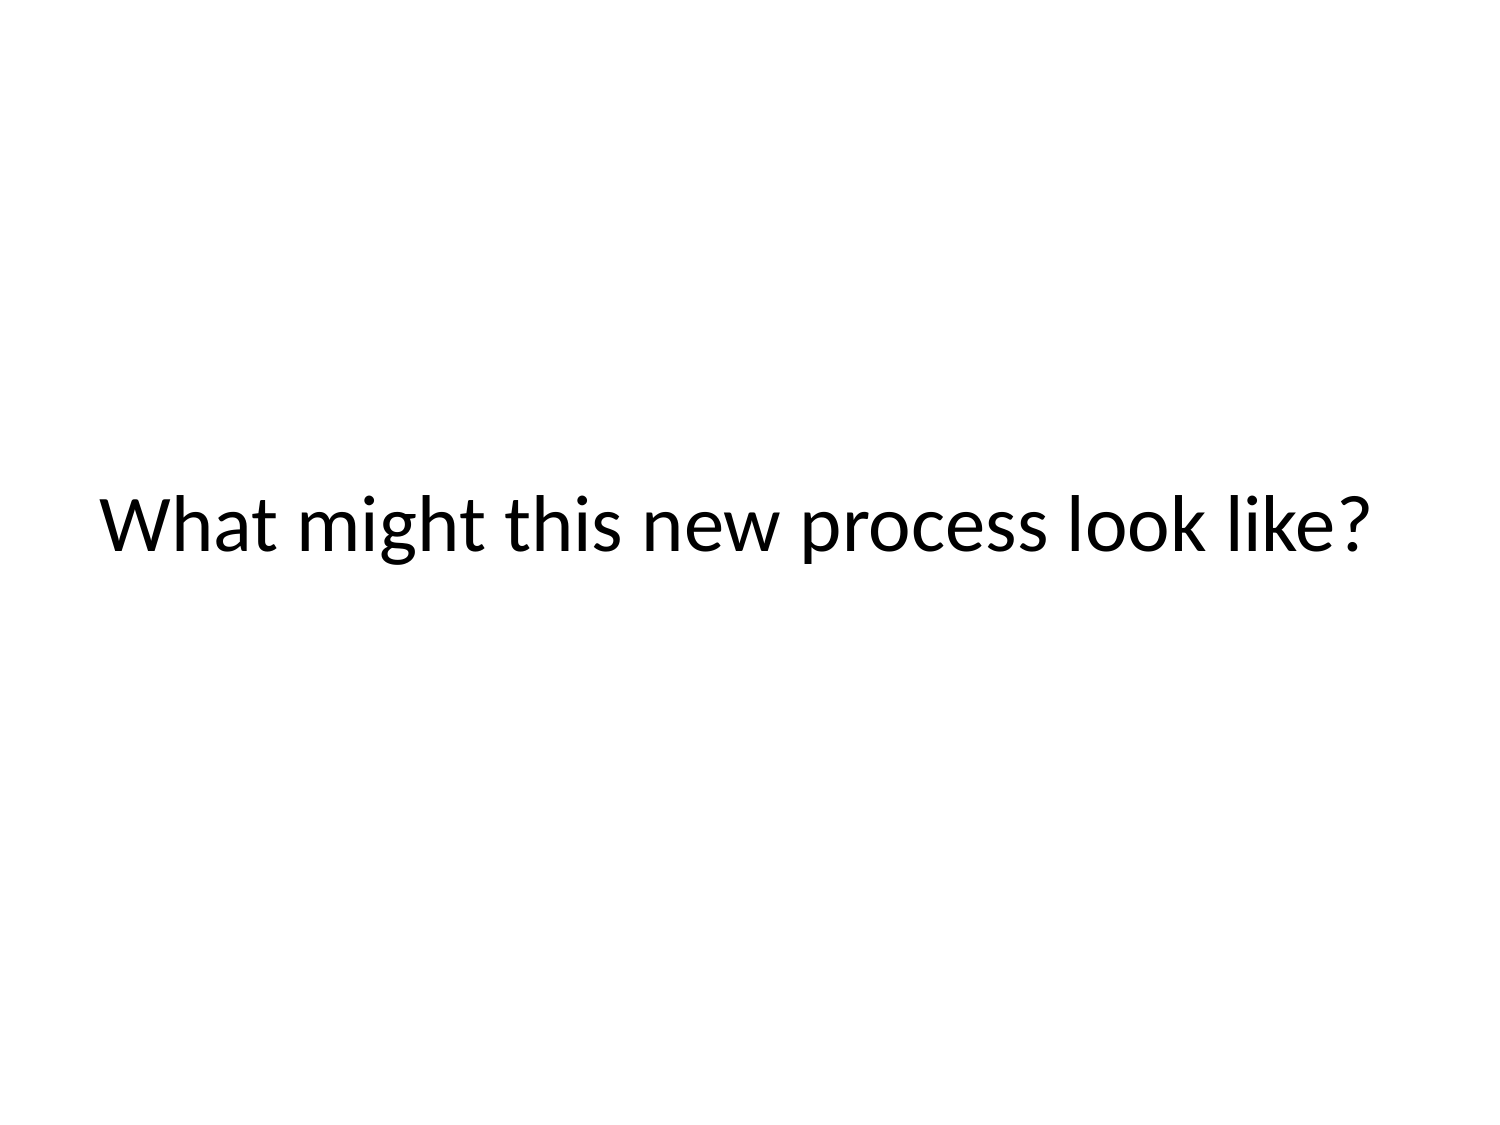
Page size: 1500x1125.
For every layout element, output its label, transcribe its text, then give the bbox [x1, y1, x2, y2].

title What might this new process look like? [62, 425, 1413, 613]
